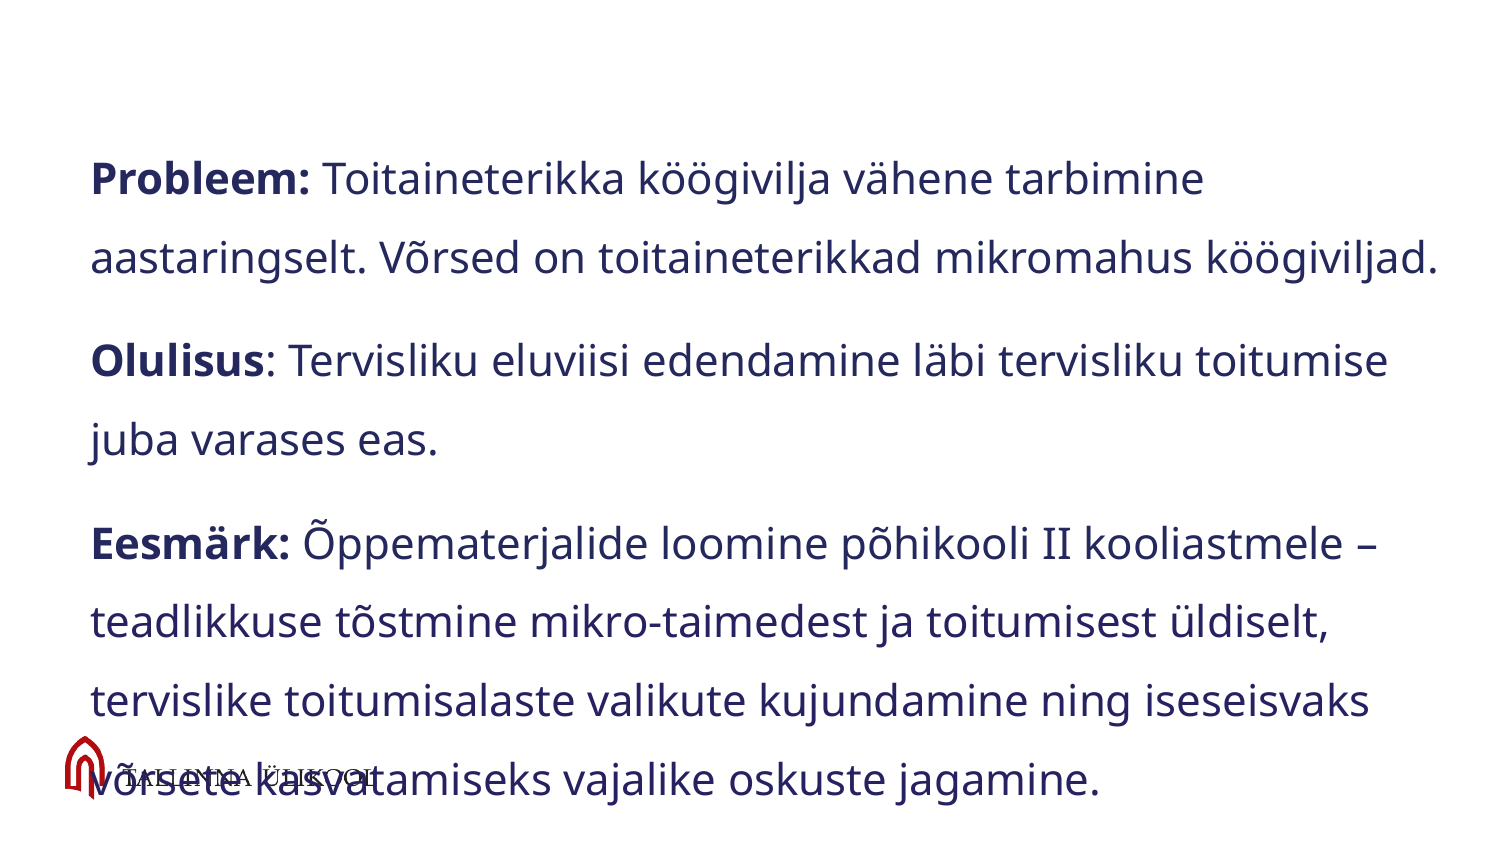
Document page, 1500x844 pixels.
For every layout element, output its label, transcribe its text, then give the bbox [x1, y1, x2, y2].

picture [65, 735, 377, 800]
list Probleem: Toitaineterikka köögivilja vähene tarbimine aastaringselt. Võrsed on toitaineterikkad mikromahus köögiviljad. Olulisus: Tervisliku eluviisi edendamine läbi tervisliku toitumise juba varases eas. Eesmärk: Õppematerjalide loomine põhikooli II kooliastmele – teadlikkuse tõstmine mikro-taimedest ja toitumisest üldiselt, tervislike toitumisalaste valikute kujundamine ning iseseisvaks võrsete kasvatamiseks vajalike oskuste jagamine. [0, 116, 1458, 703]
